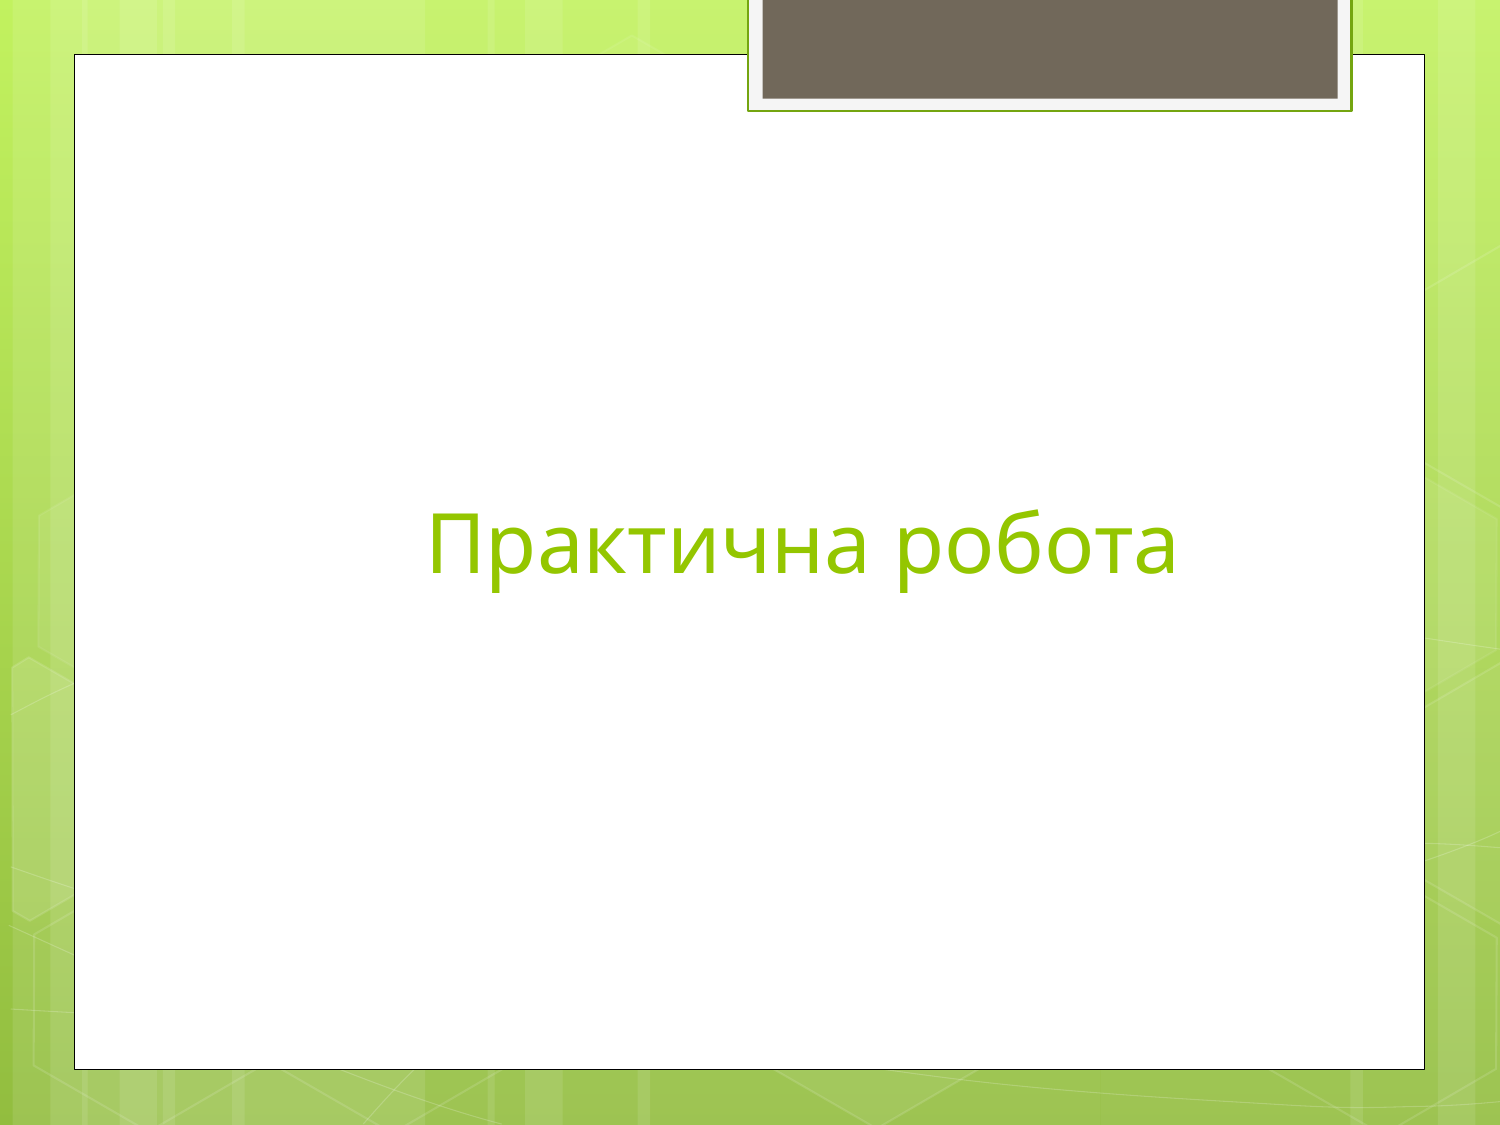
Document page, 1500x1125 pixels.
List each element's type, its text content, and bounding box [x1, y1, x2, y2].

title Практична робота [206, 290, 1400, 598]
